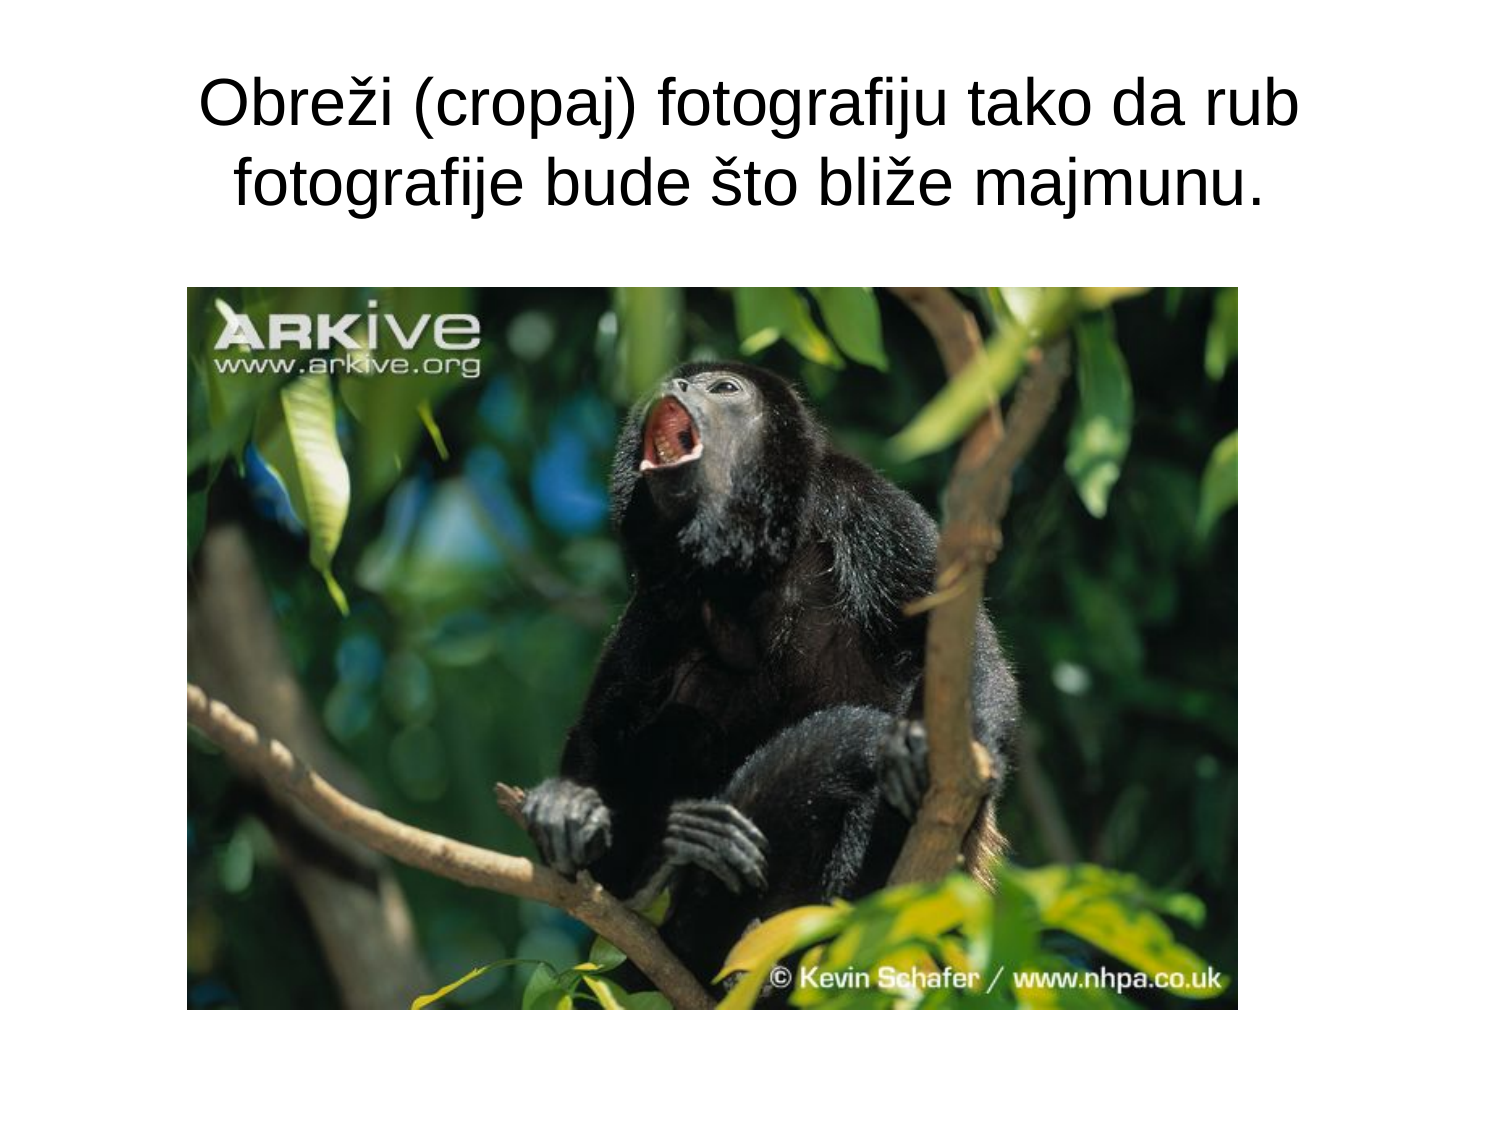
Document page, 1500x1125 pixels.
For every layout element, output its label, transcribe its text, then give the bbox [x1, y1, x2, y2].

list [187, 287, 1238, 1010]
title Obreži (cropaj) fotografiju tako da rub fotografije bude što bliže majmunu. [75, 45, 1425, 233]
